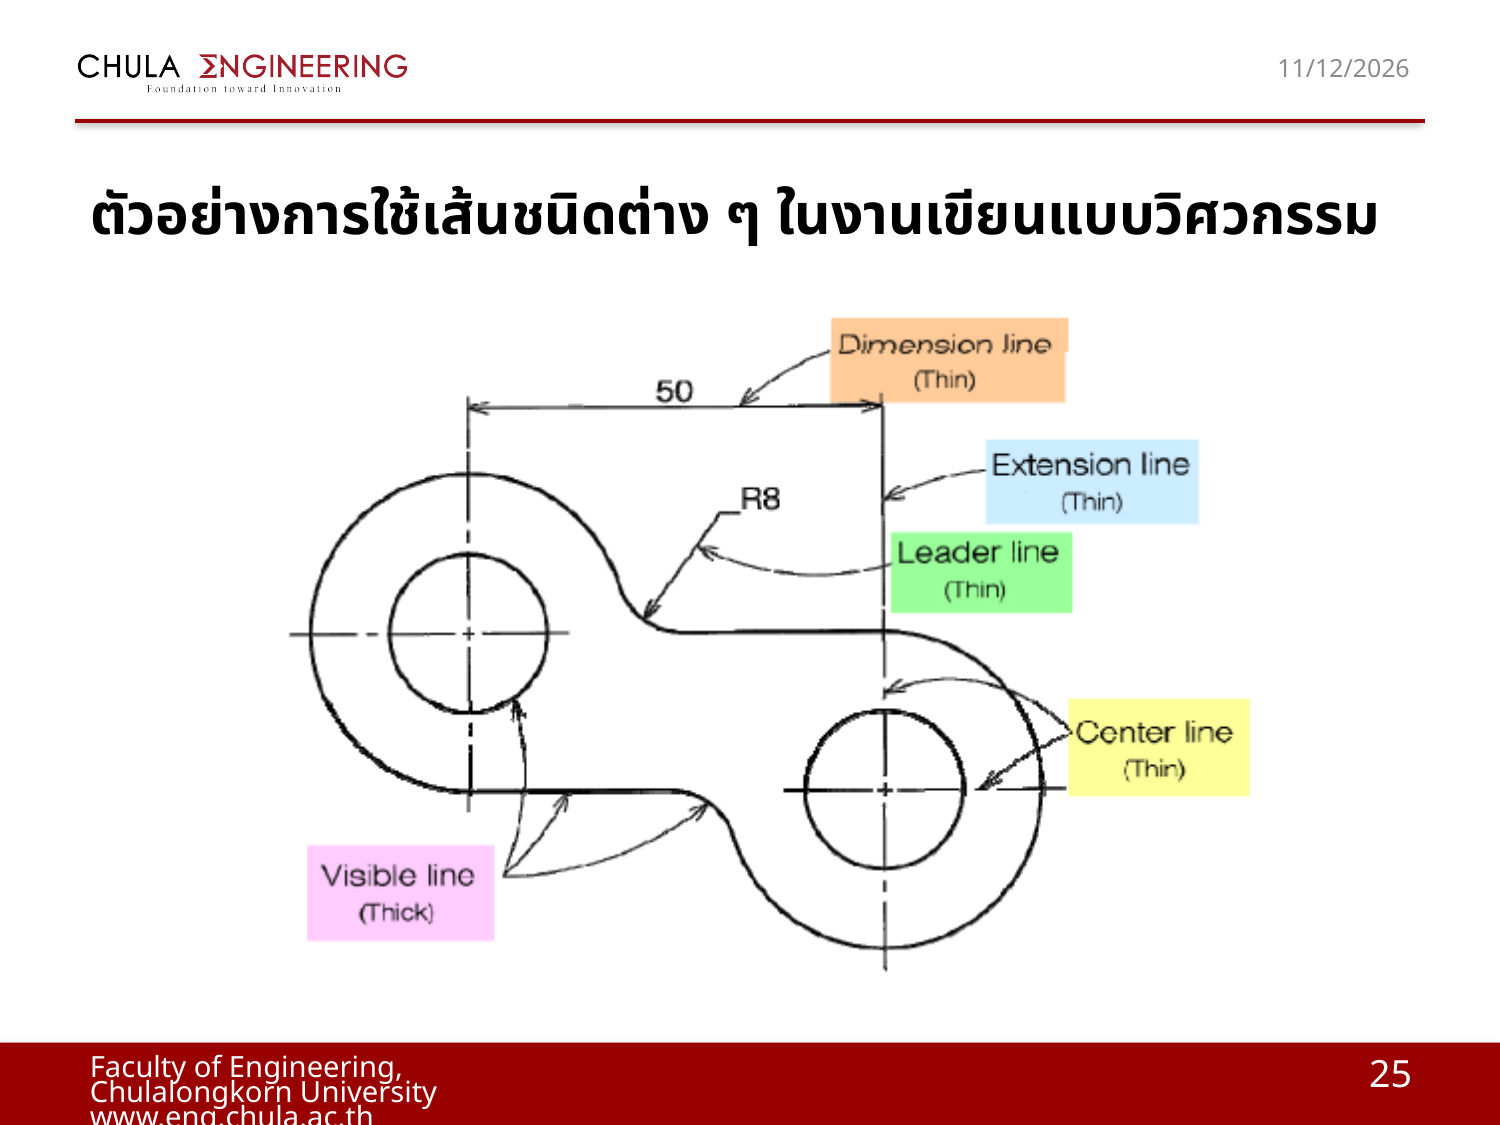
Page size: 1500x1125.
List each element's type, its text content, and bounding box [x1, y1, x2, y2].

title ตัวอย่างการใช้เส้นชนิดต่าง ๆ ในงานเขียนแบบวิศวกรรม [75, 144, 1425, 280]
slide_number 25 [1301, 1042, 1427, 1103]
picture [75, 48, 412, 98]
picture [214, 279, 1364, 996]
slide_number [1074, 39, 1425, 100]
